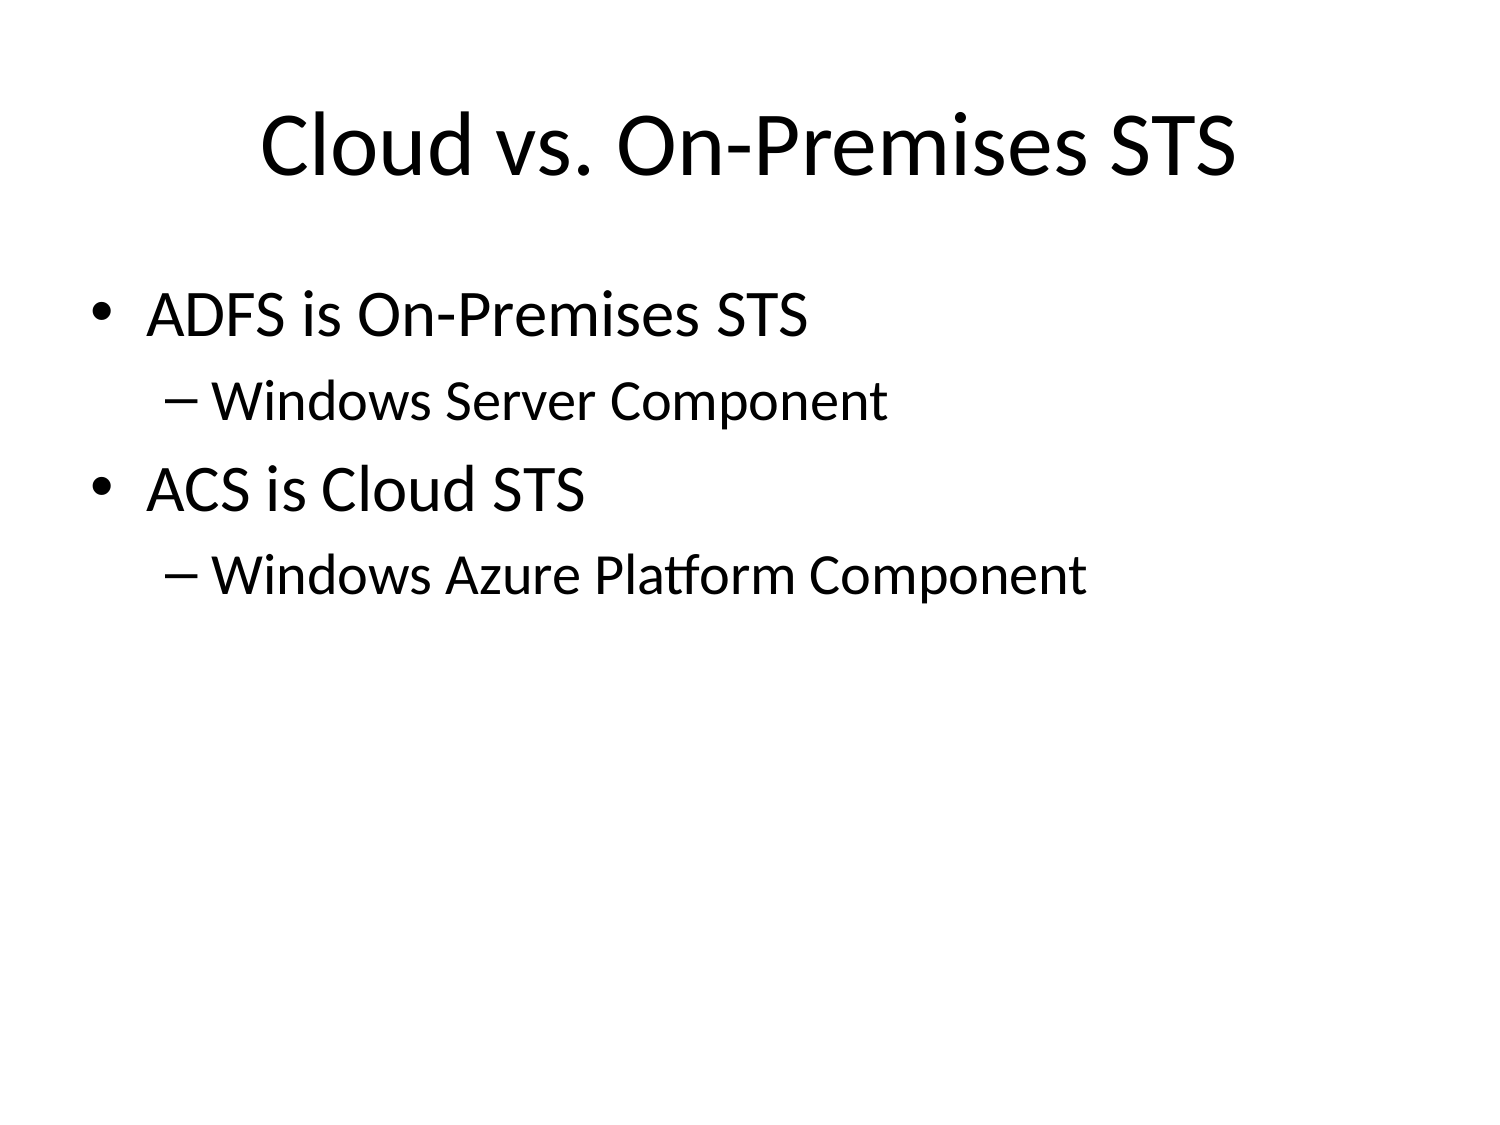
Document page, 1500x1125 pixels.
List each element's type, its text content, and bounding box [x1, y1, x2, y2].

list ADFS is On-Premises STS Windows Server Component ACS is Cloud STS Windows Azure Platform Component [75, 262, 1425, 1005]
title Cloud vs. On-Premises STS [75, 45, 1425, 233]
